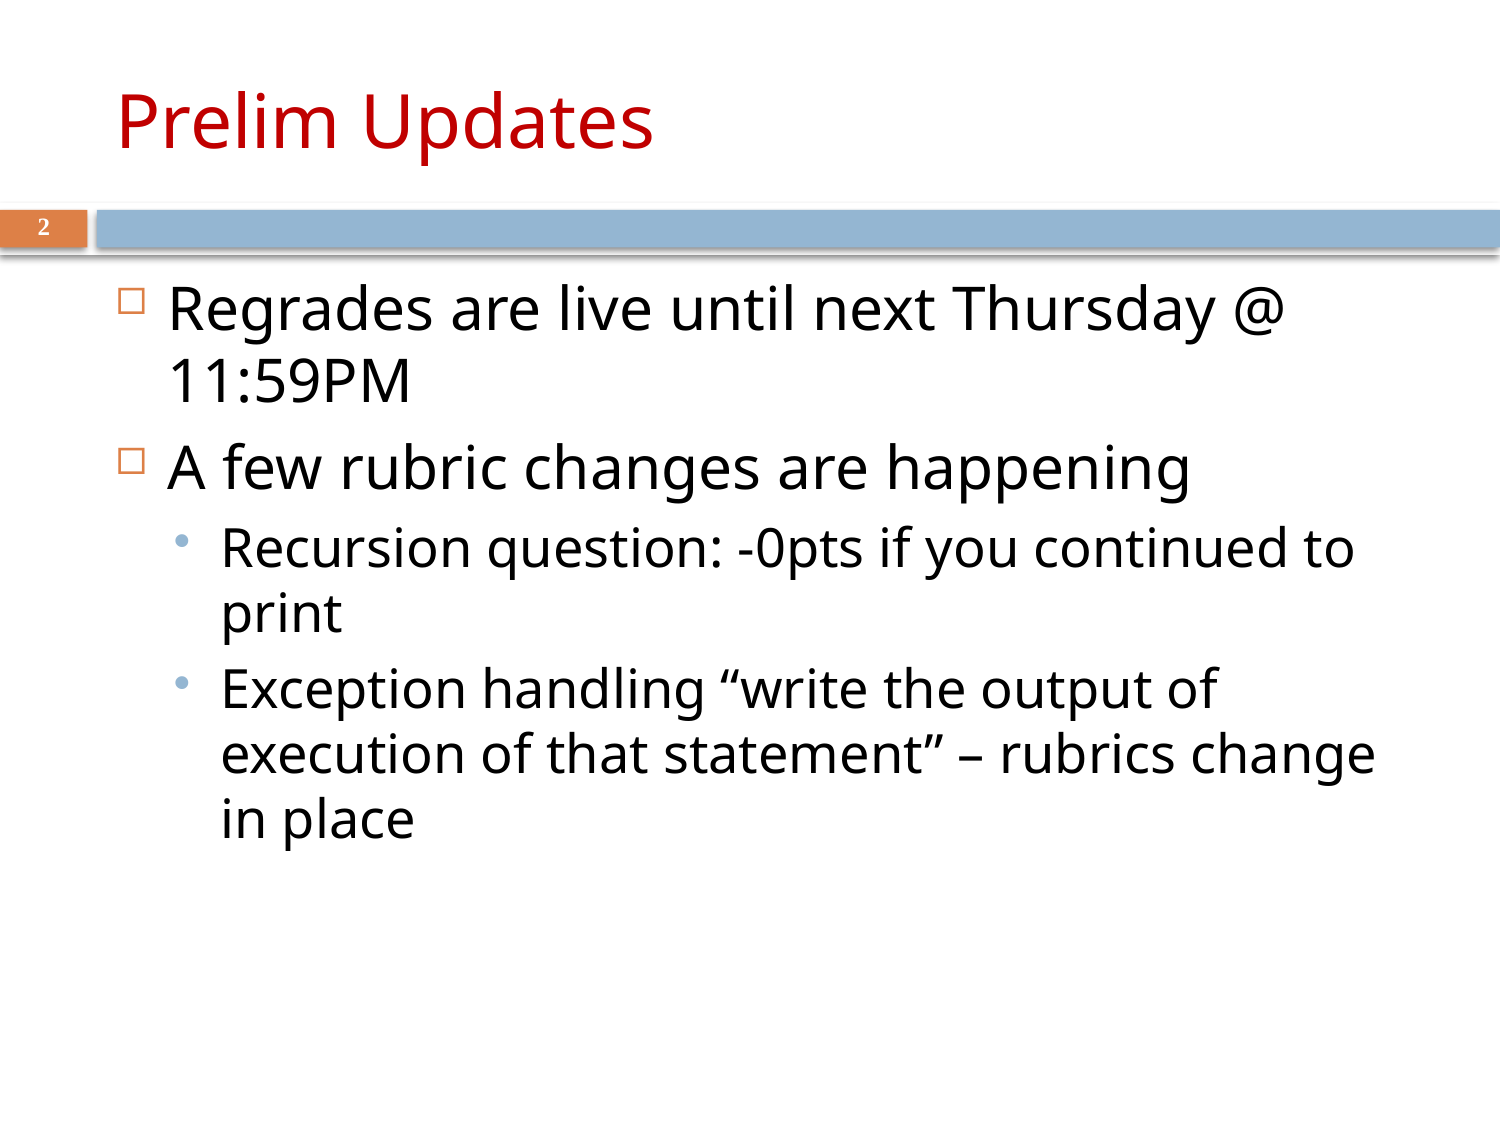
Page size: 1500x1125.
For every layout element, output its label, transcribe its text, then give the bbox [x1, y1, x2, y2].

list Regrades are live until next Thursday @ 11:59PM A few rubric changes are happening Recursion question: -0pts if you continued to print Exception handling “write the output of execution of that statement” – rubrics change in place [100, 262, 1438, 1000]
title Prelim Updates [100, 37, 1438, 200]
slide_number 2 [0, 208, 88, 249]
